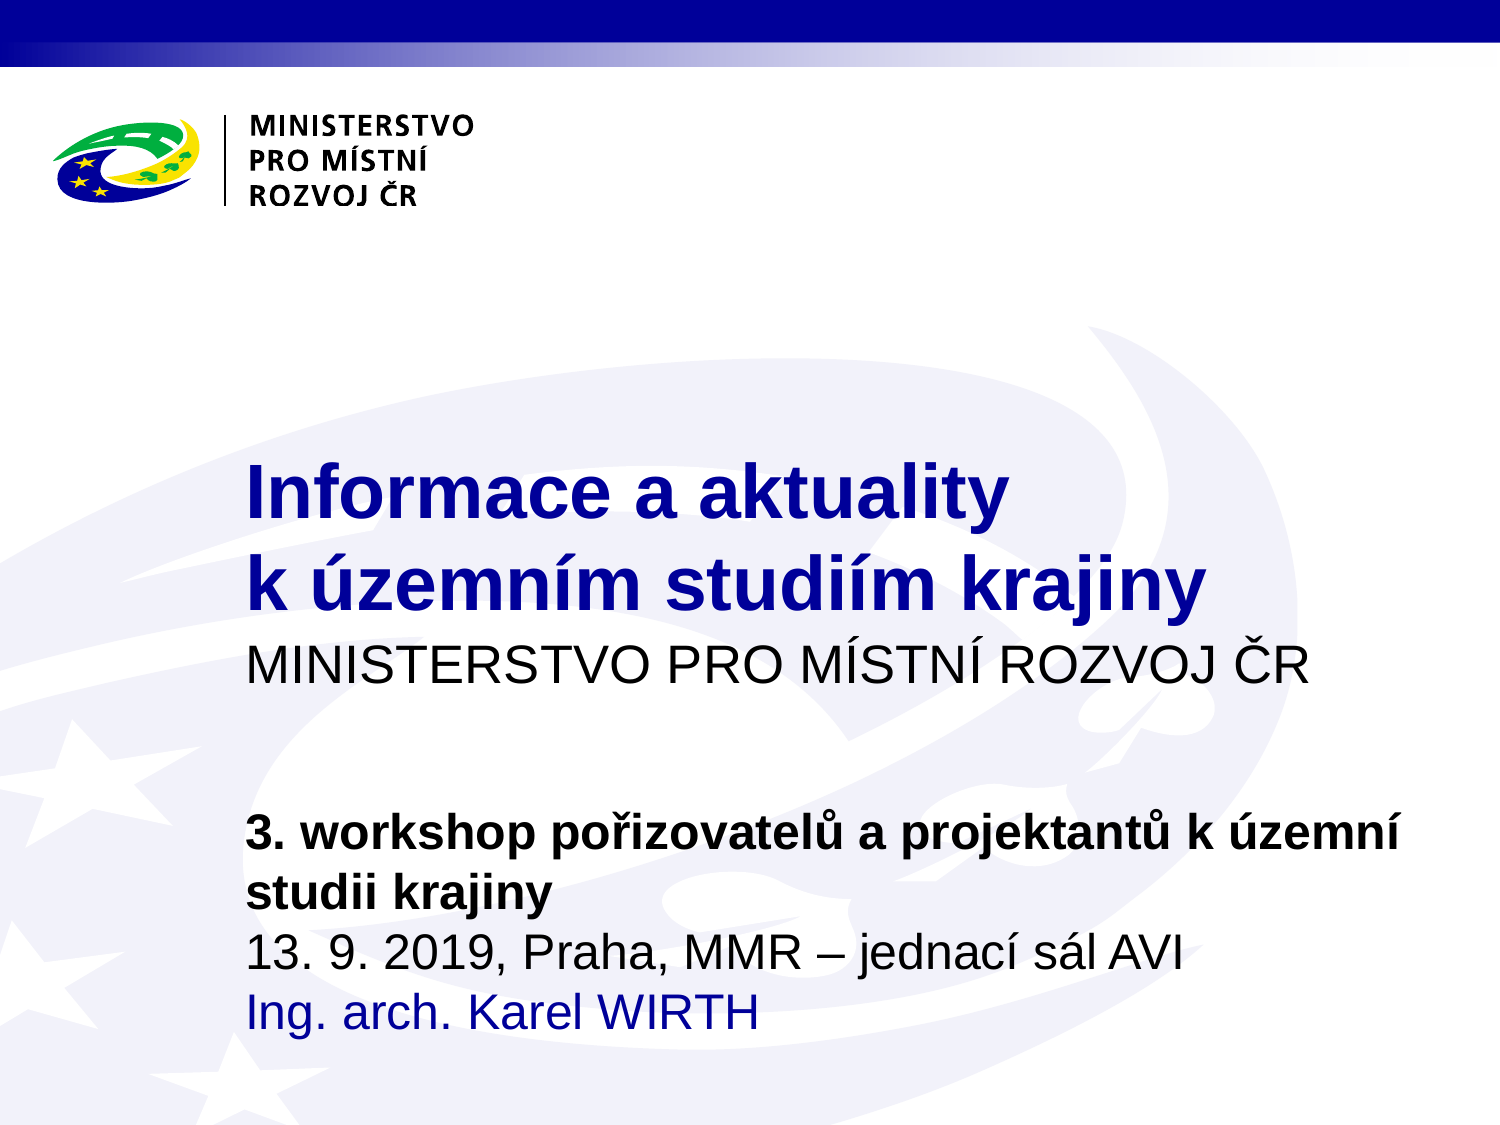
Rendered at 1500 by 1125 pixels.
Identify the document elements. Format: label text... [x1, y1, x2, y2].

title Informace a aktuality k územním studiím krajiny [230, 326, 1425, 634]
subtitle 3. workshop pořizovatelů a projektantů k územní studii krajiny 13. 9. 2019, Praha, MMR – jednací sál AVI Ing. arch. Karel WIRTH [230, 751, 1459, 1047]
